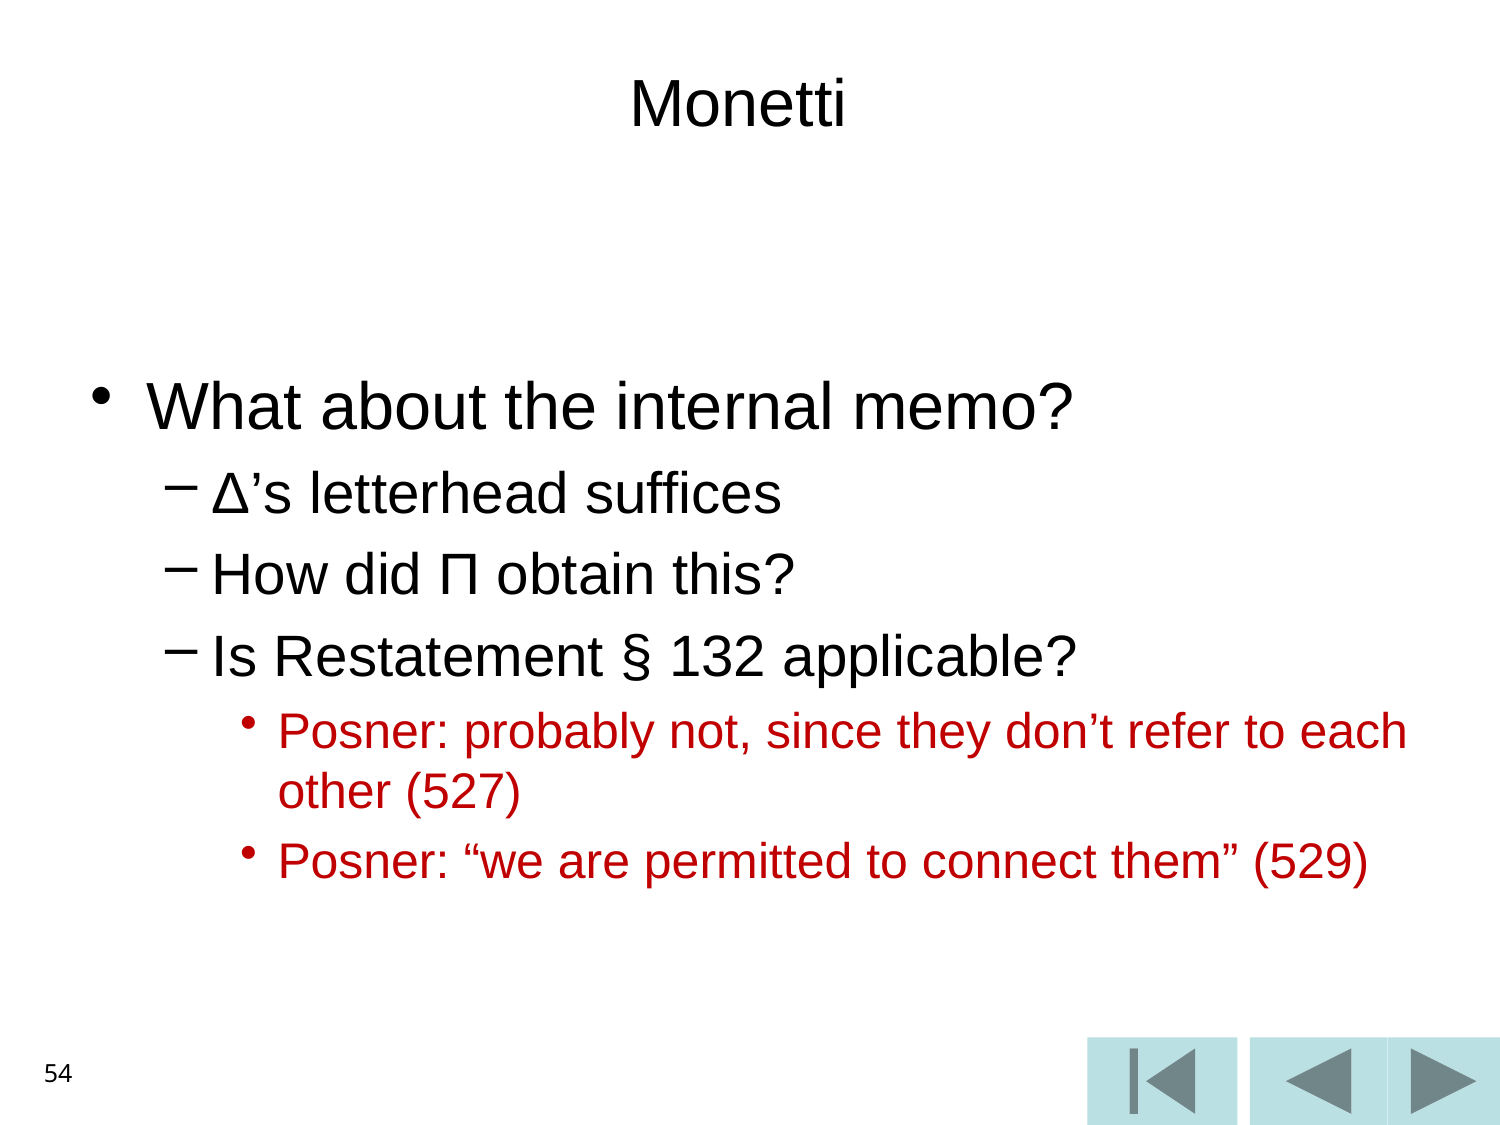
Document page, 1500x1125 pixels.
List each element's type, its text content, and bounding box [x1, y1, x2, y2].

slide_number 54 [0, 1049, 88, 1125]
list What about the internal memo? Δ’s letterhead suffices How did Π obtain this? Is Restatement § 132 applicable? Posner: probably not, since they don’t refer to each other (527) Posner: “we are permitted to connect them” (529) [75, 262, 1425, 1005]
title Monetti [82, 0, 1395, 200]
